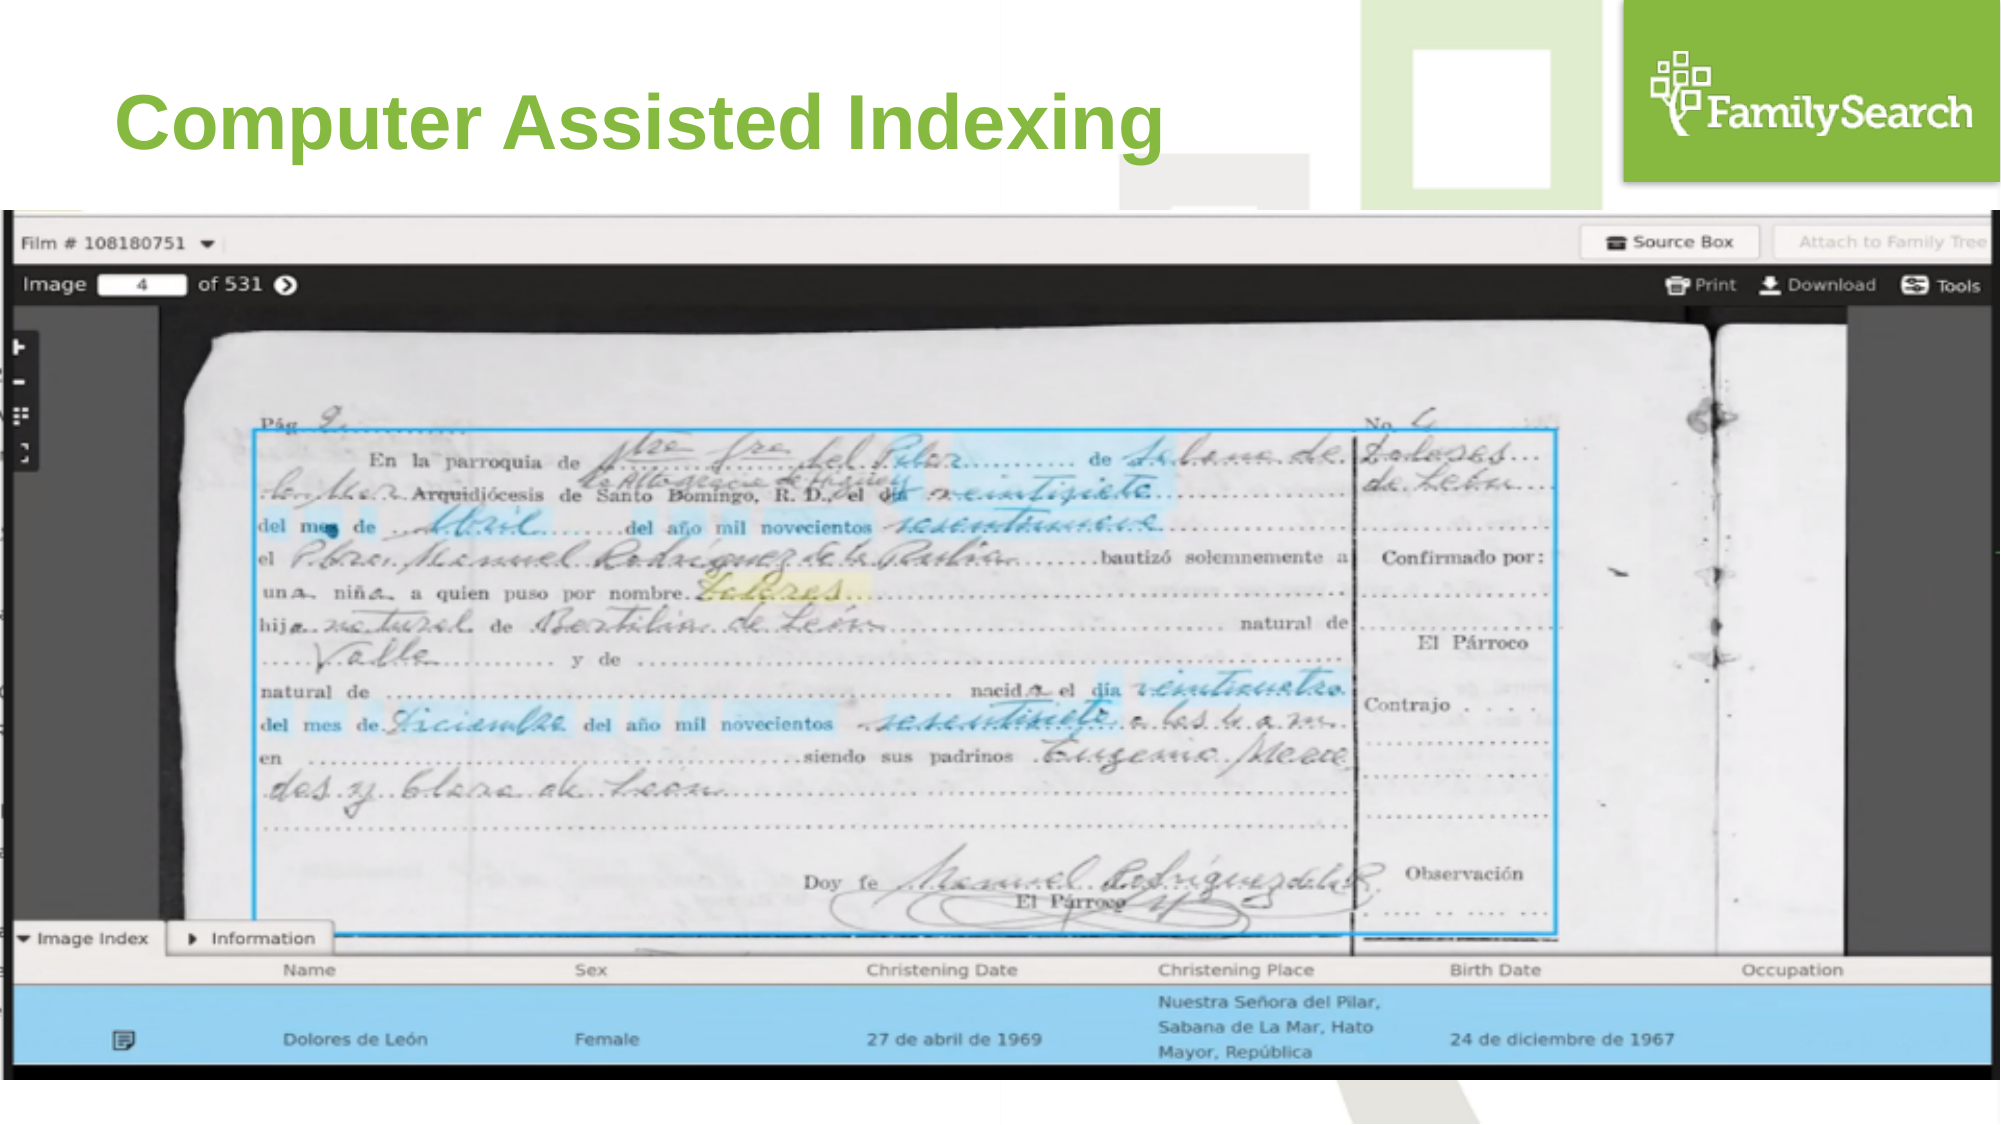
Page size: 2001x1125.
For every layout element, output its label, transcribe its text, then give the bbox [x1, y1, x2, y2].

picture [0, 0, 2000, 1124]
title Computer Assisted Indexing [99, 24, 1513, 208]
